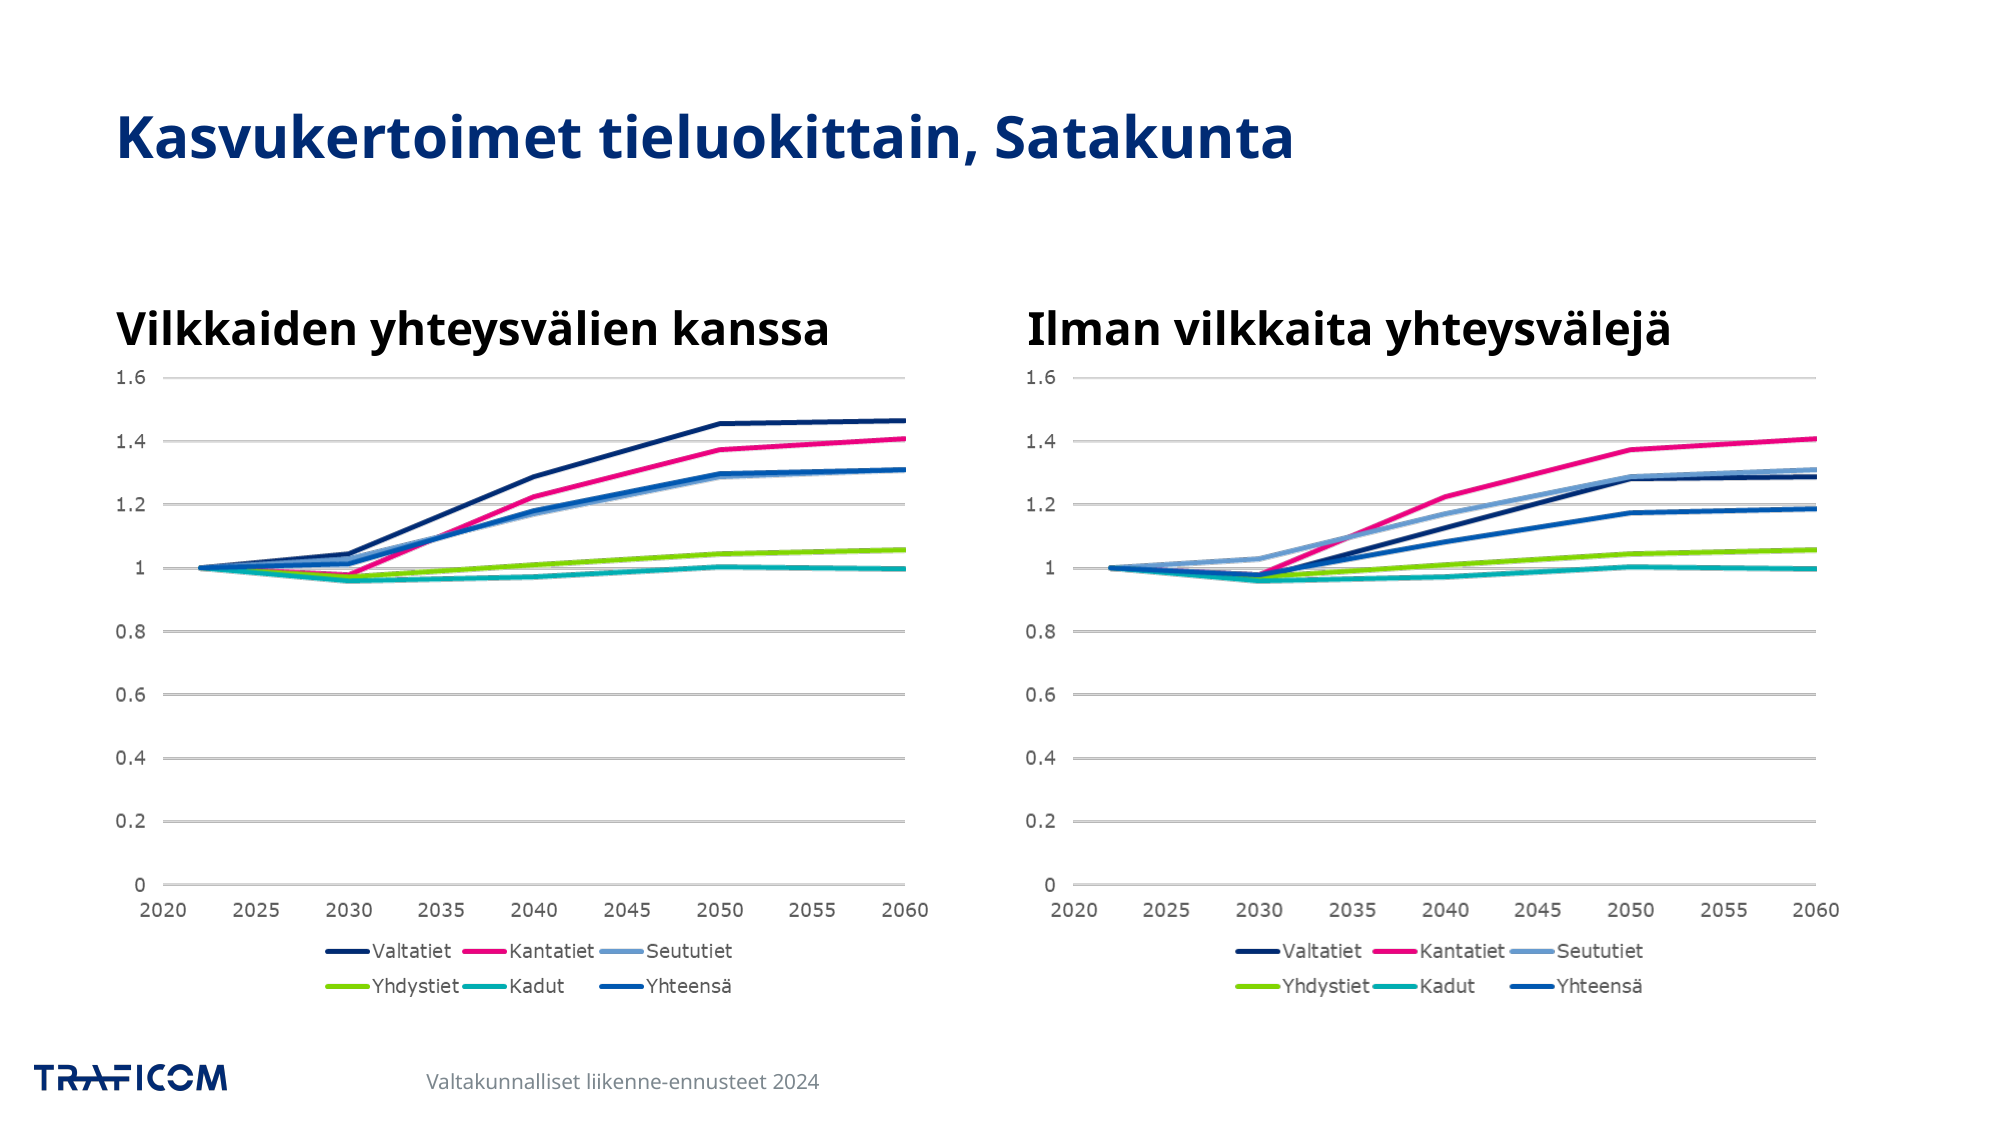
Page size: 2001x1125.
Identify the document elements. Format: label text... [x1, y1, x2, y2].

footer Valtakunnalliset liikenne-ennusteet 2024 [411, 1060, 1000, 1103]
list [1012, 355, 1863, 1014]
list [101, 355, 952, 1014]
title Kasvukertoimet tieluokittain, Satakunta [100, 100, 1864, 283]
list Ilman vilkkaita yhteysvälejä [1012, 284, 1863, 355]
list Vilkkaiden yhteysvälien kanssa [101, 284, 952, 355]
picture [34, 1064, 227, 1091]
